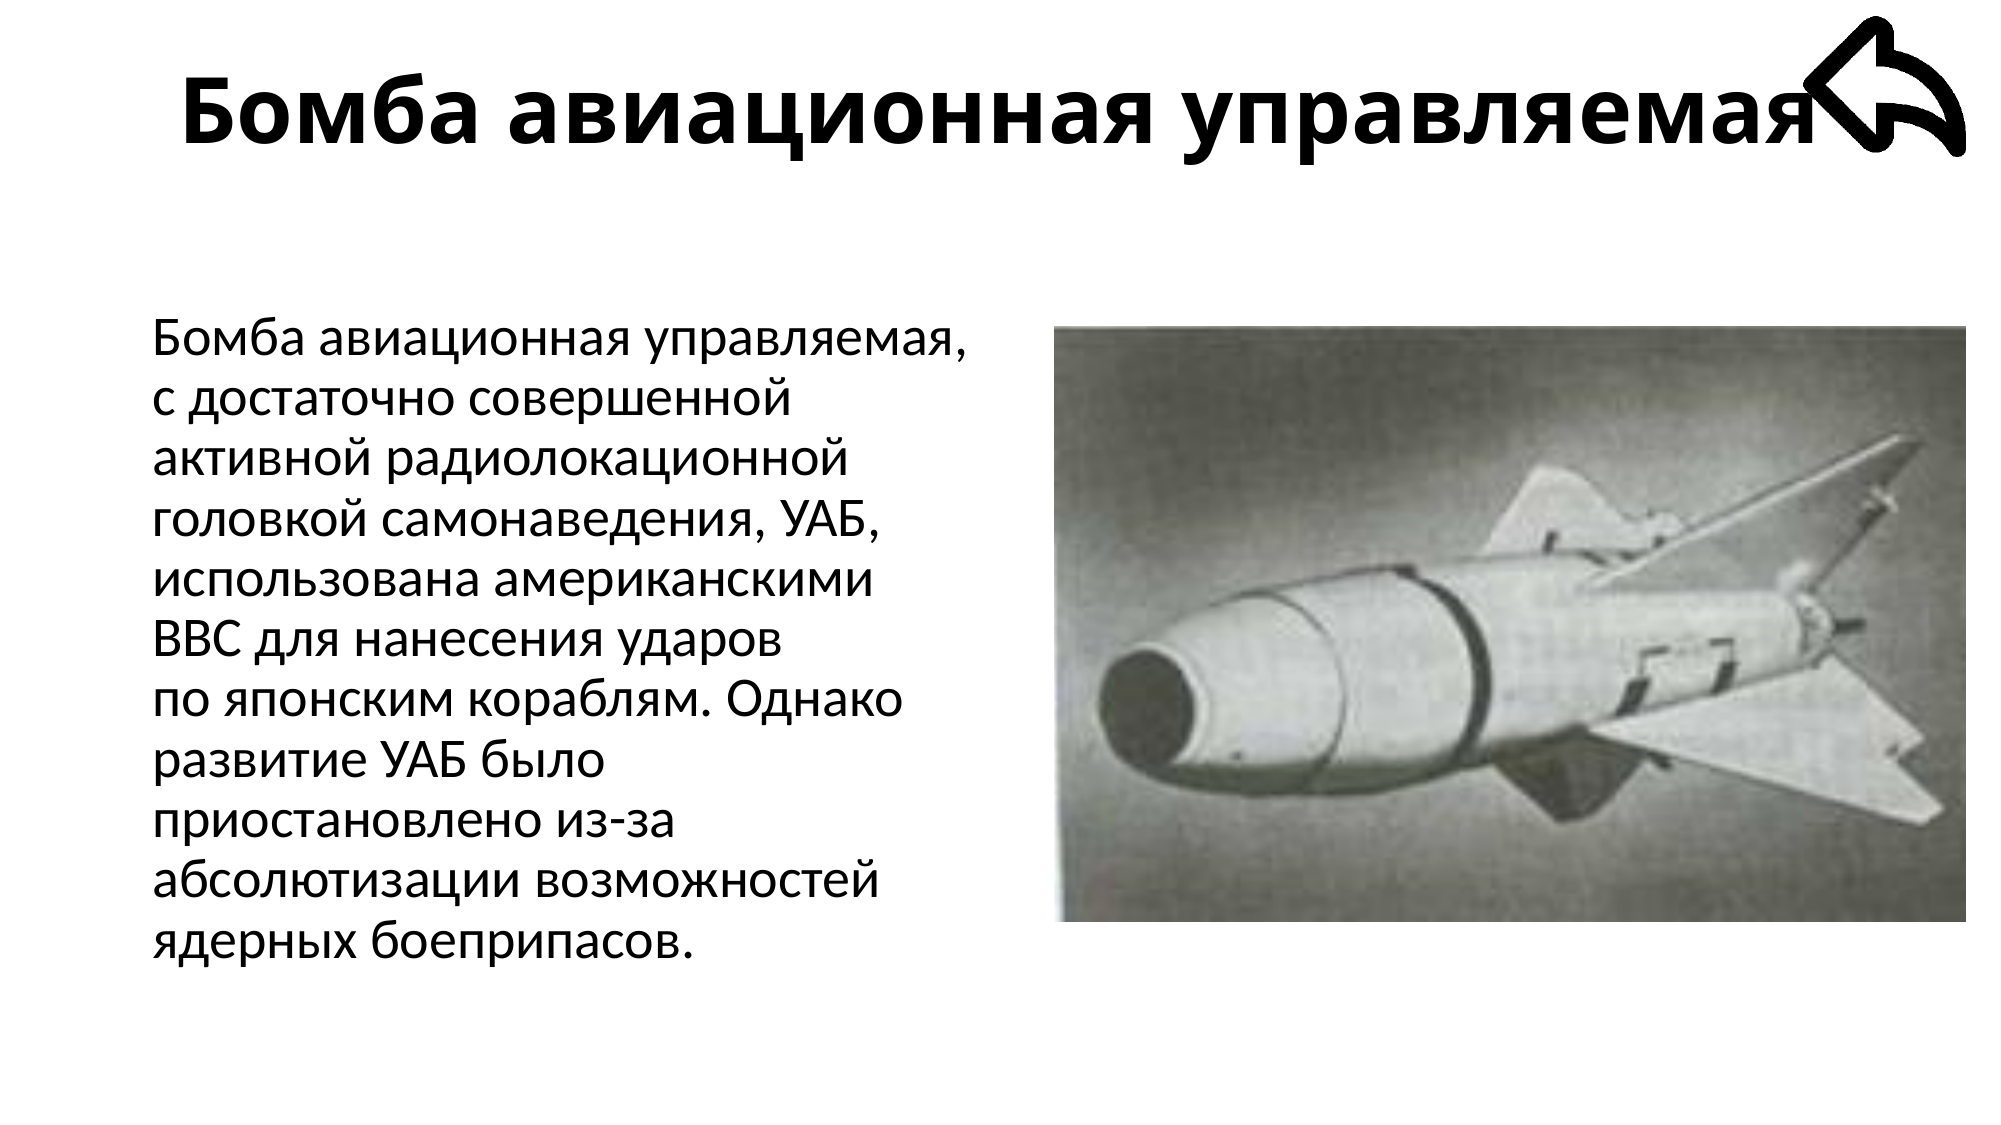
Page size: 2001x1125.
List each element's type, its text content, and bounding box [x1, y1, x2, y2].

title Бомба авиационная управляемая [137, 59, 1863, 278]
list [1053, 326, 1966, 922]
list Бомба авиационная управляемая, с достаточно совершенной активной радиолокационной головкой самонаведения, УАБ, использована американскими ВВС для нанесения ударов по японским кораблям. Однако развитие УАБ было приостановлено из-за абсолютизации возможностей ядерных боеприпасов. [137, 299, 988, 1014]
picture [1803, 16, 1966, 157]
